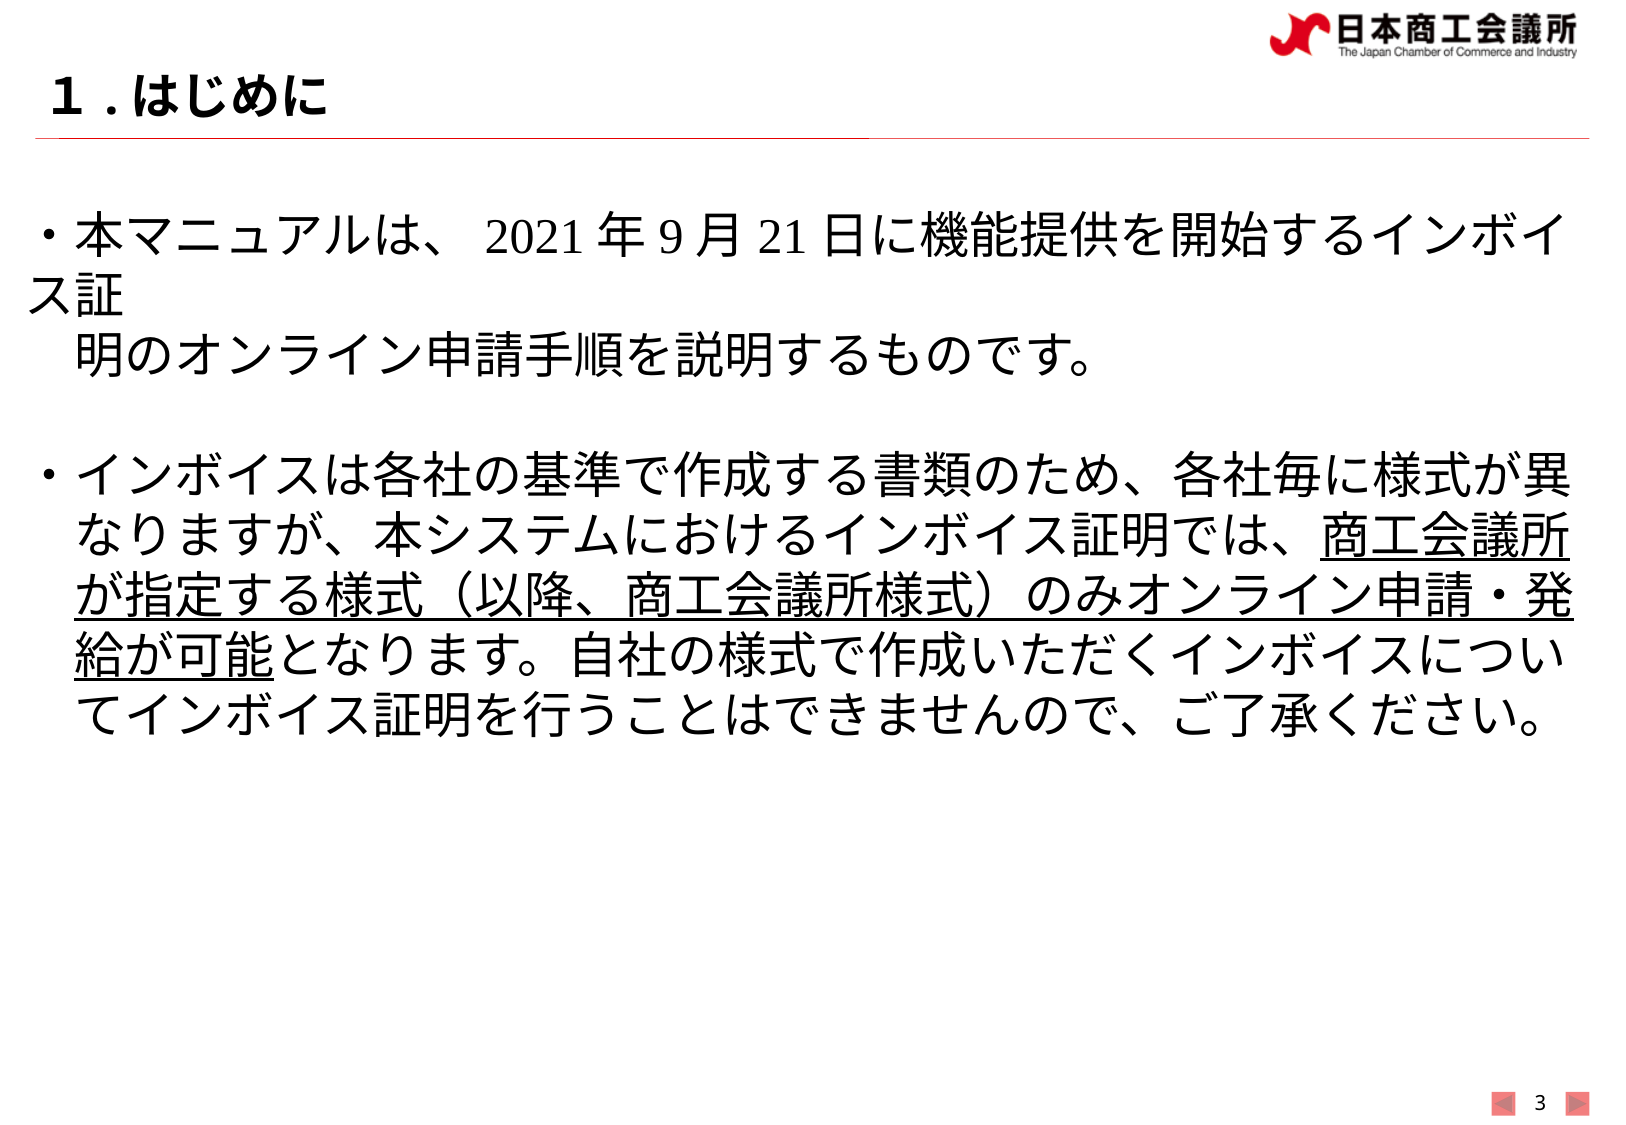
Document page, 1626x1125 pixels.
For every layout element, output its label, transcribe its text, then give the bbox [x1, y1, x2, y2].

title １.はじめに [27, 50, 1569, 139]
text_box ・本マニュアルは、2021年9月21日に機能提供を開始するインボイス証 明のオンライン申請手順を説明するものです。 ・インボイスは各社の基準で作成する書類のため、各社毎に様式が異 なりますが、本システムにおけるインボイス証明では、商工会議所 が指定する様式（以降、商工会議所様式）のみオンライン申請・発 給が可能となります。自社の様式で作成いただくインボイスについ てインボイス証明を行うことはできませんので、ご了承ください。 [9, 196, 1625, 812]
picture [1264, 8, 1589, 61]
slide_number 2 [1515, 1091, 1566, 1116]
